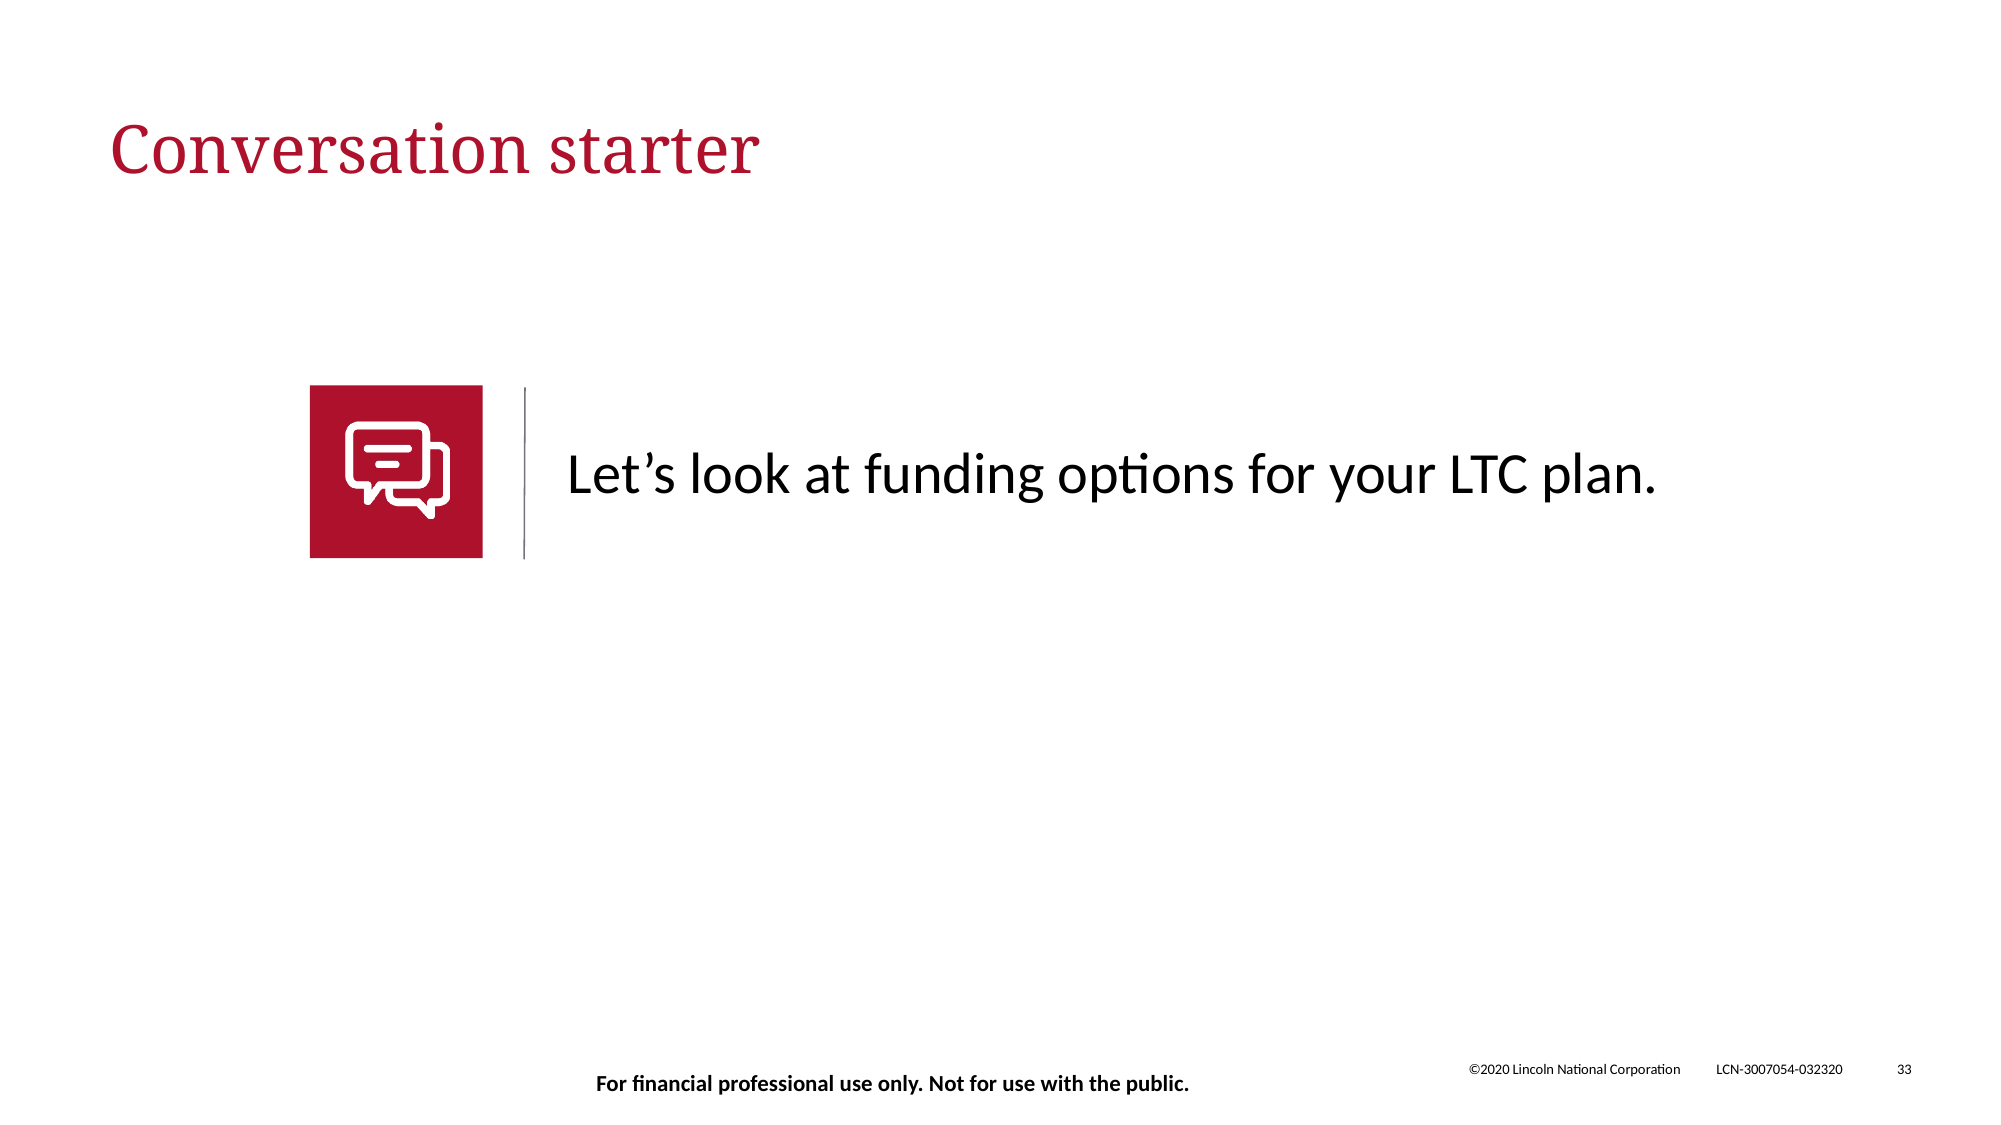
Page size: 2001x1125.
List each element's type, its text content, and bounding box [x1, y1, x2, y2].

text_box Conversation starter [94, 99, 1906, 186]
text_box Let’s look at funding options for your LTC plan. [567, 435, 1800, 506]
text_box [309, 385, 483, 559]
